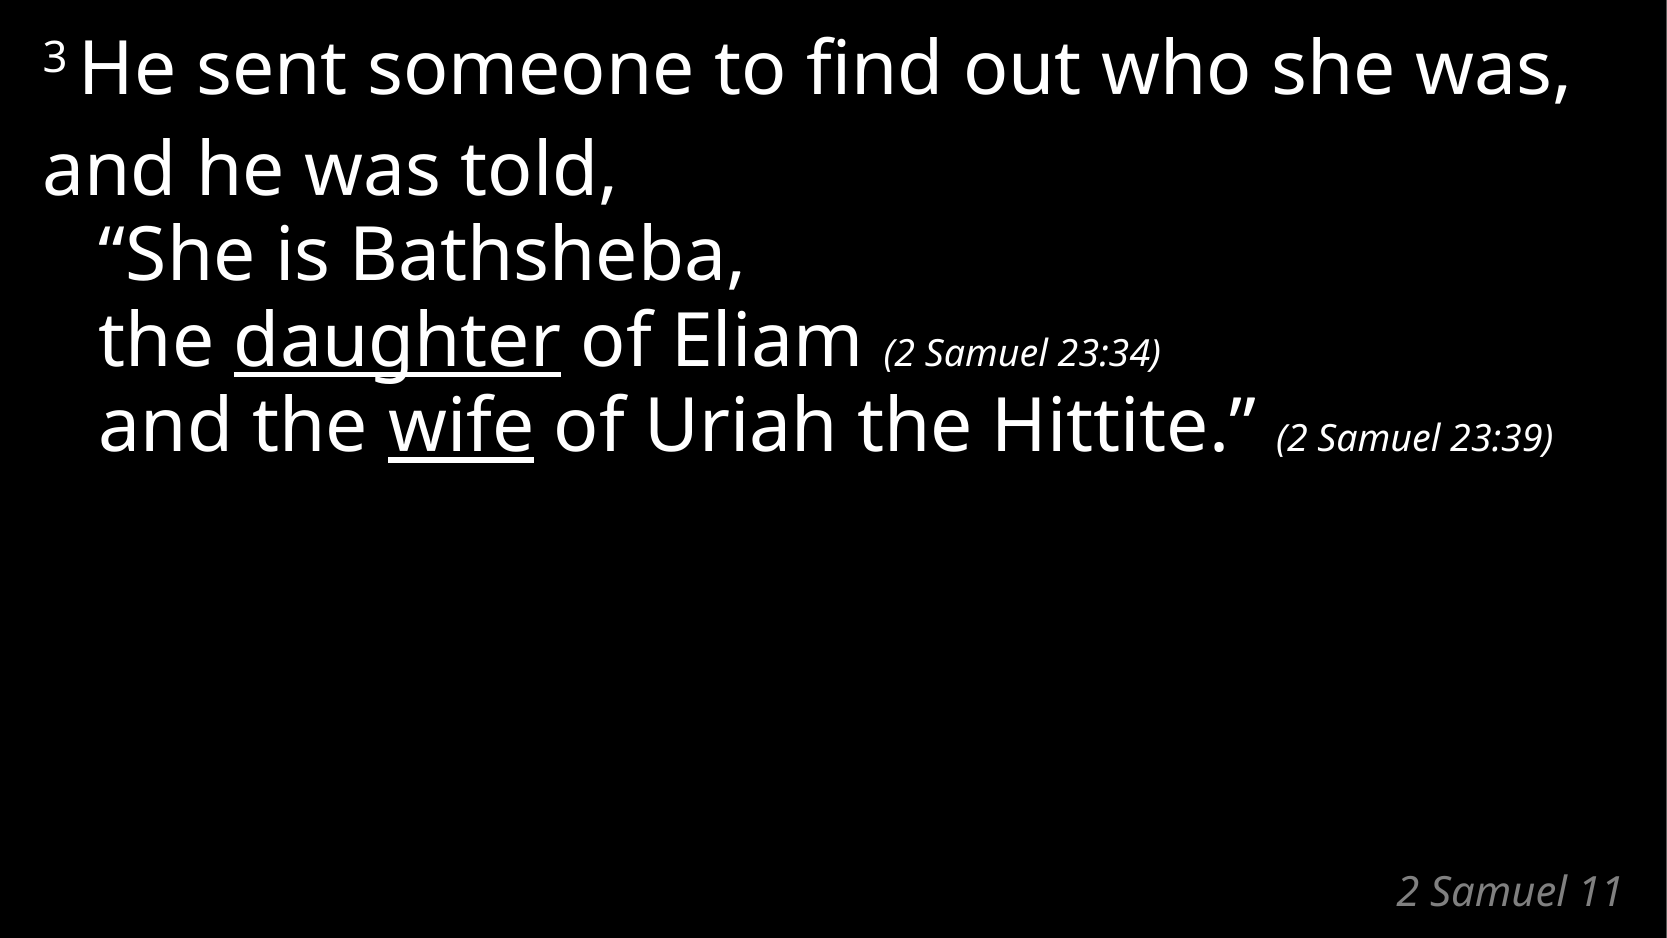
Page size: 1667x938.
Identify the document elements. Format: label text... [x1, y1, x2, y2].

title 2 Samuel 11 [1058, 834, 1640, 923]
list 3 He sent someone to find out who she was, and he was told, “She is Bathsheba, the daughter of Eliam (2 Samuel 23:34) and the wife of Uriah the Hittite.” (2 Samuel 23:39) [27, 18, 1640, 813]
